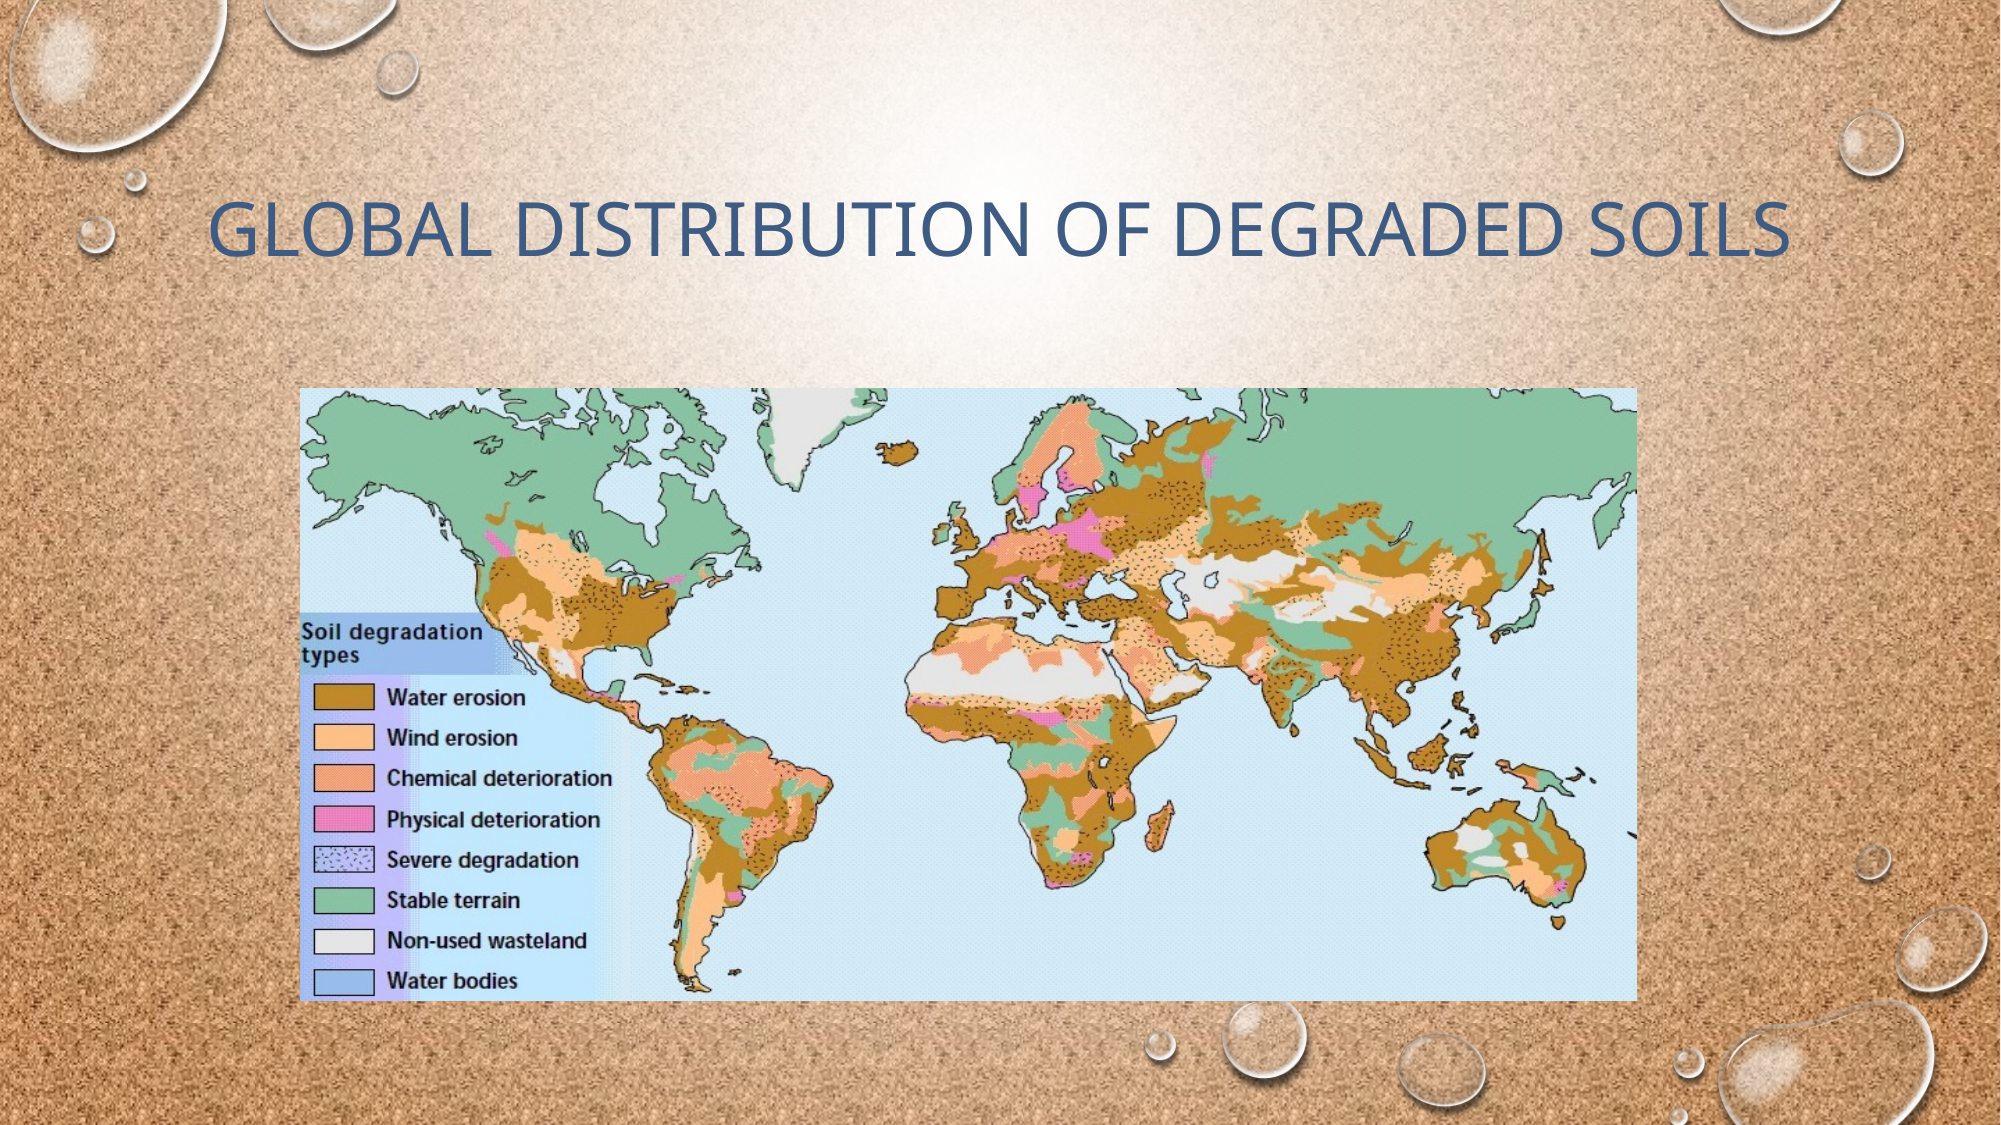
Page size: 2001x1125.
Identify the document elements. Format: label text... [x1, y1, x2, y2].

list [299, 388, 1637, 1002]
picture [0, 0, 2001, 1125]
title Global Distribution of Degraded soils [149, 101, 1851, 364]
